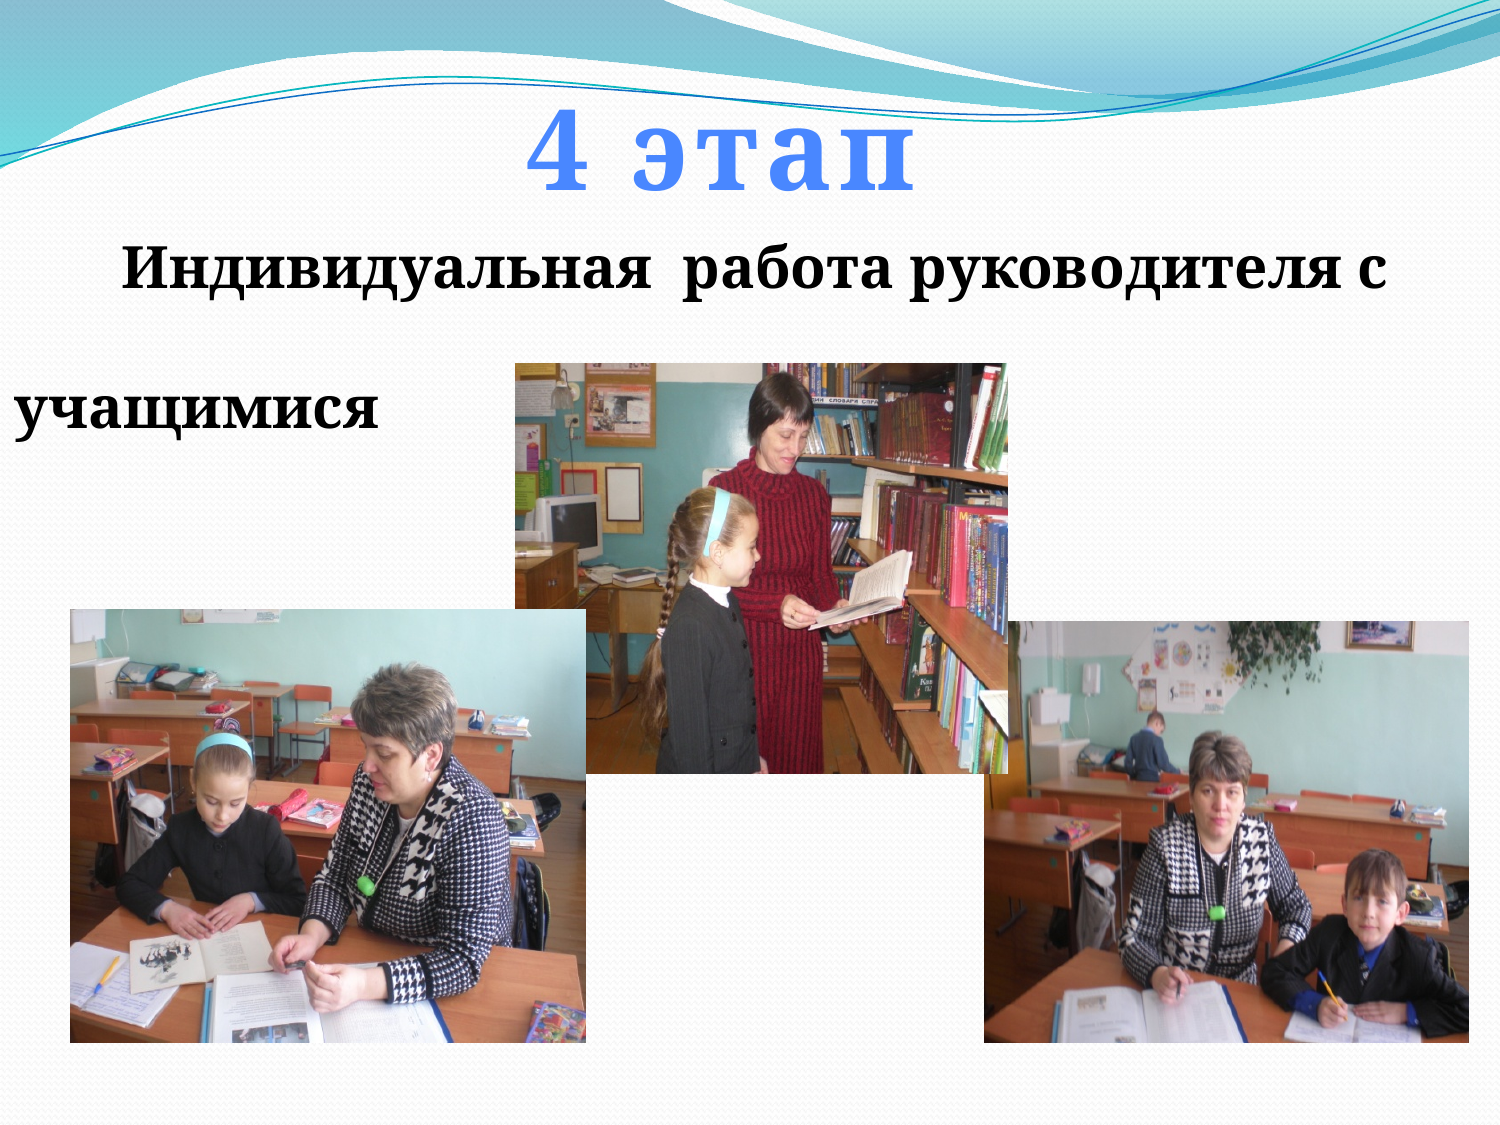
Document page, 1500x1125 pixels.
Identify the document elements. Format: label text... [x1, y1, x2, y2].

text_box Индивидуальная работа руководителя с учащимися [0, 222, 1500, 448]
text_box 4 этап [386, 70, 1055, 221]
picture [984, 620, 1469, 1044]
picture [70, 363, 1008, 1044]
